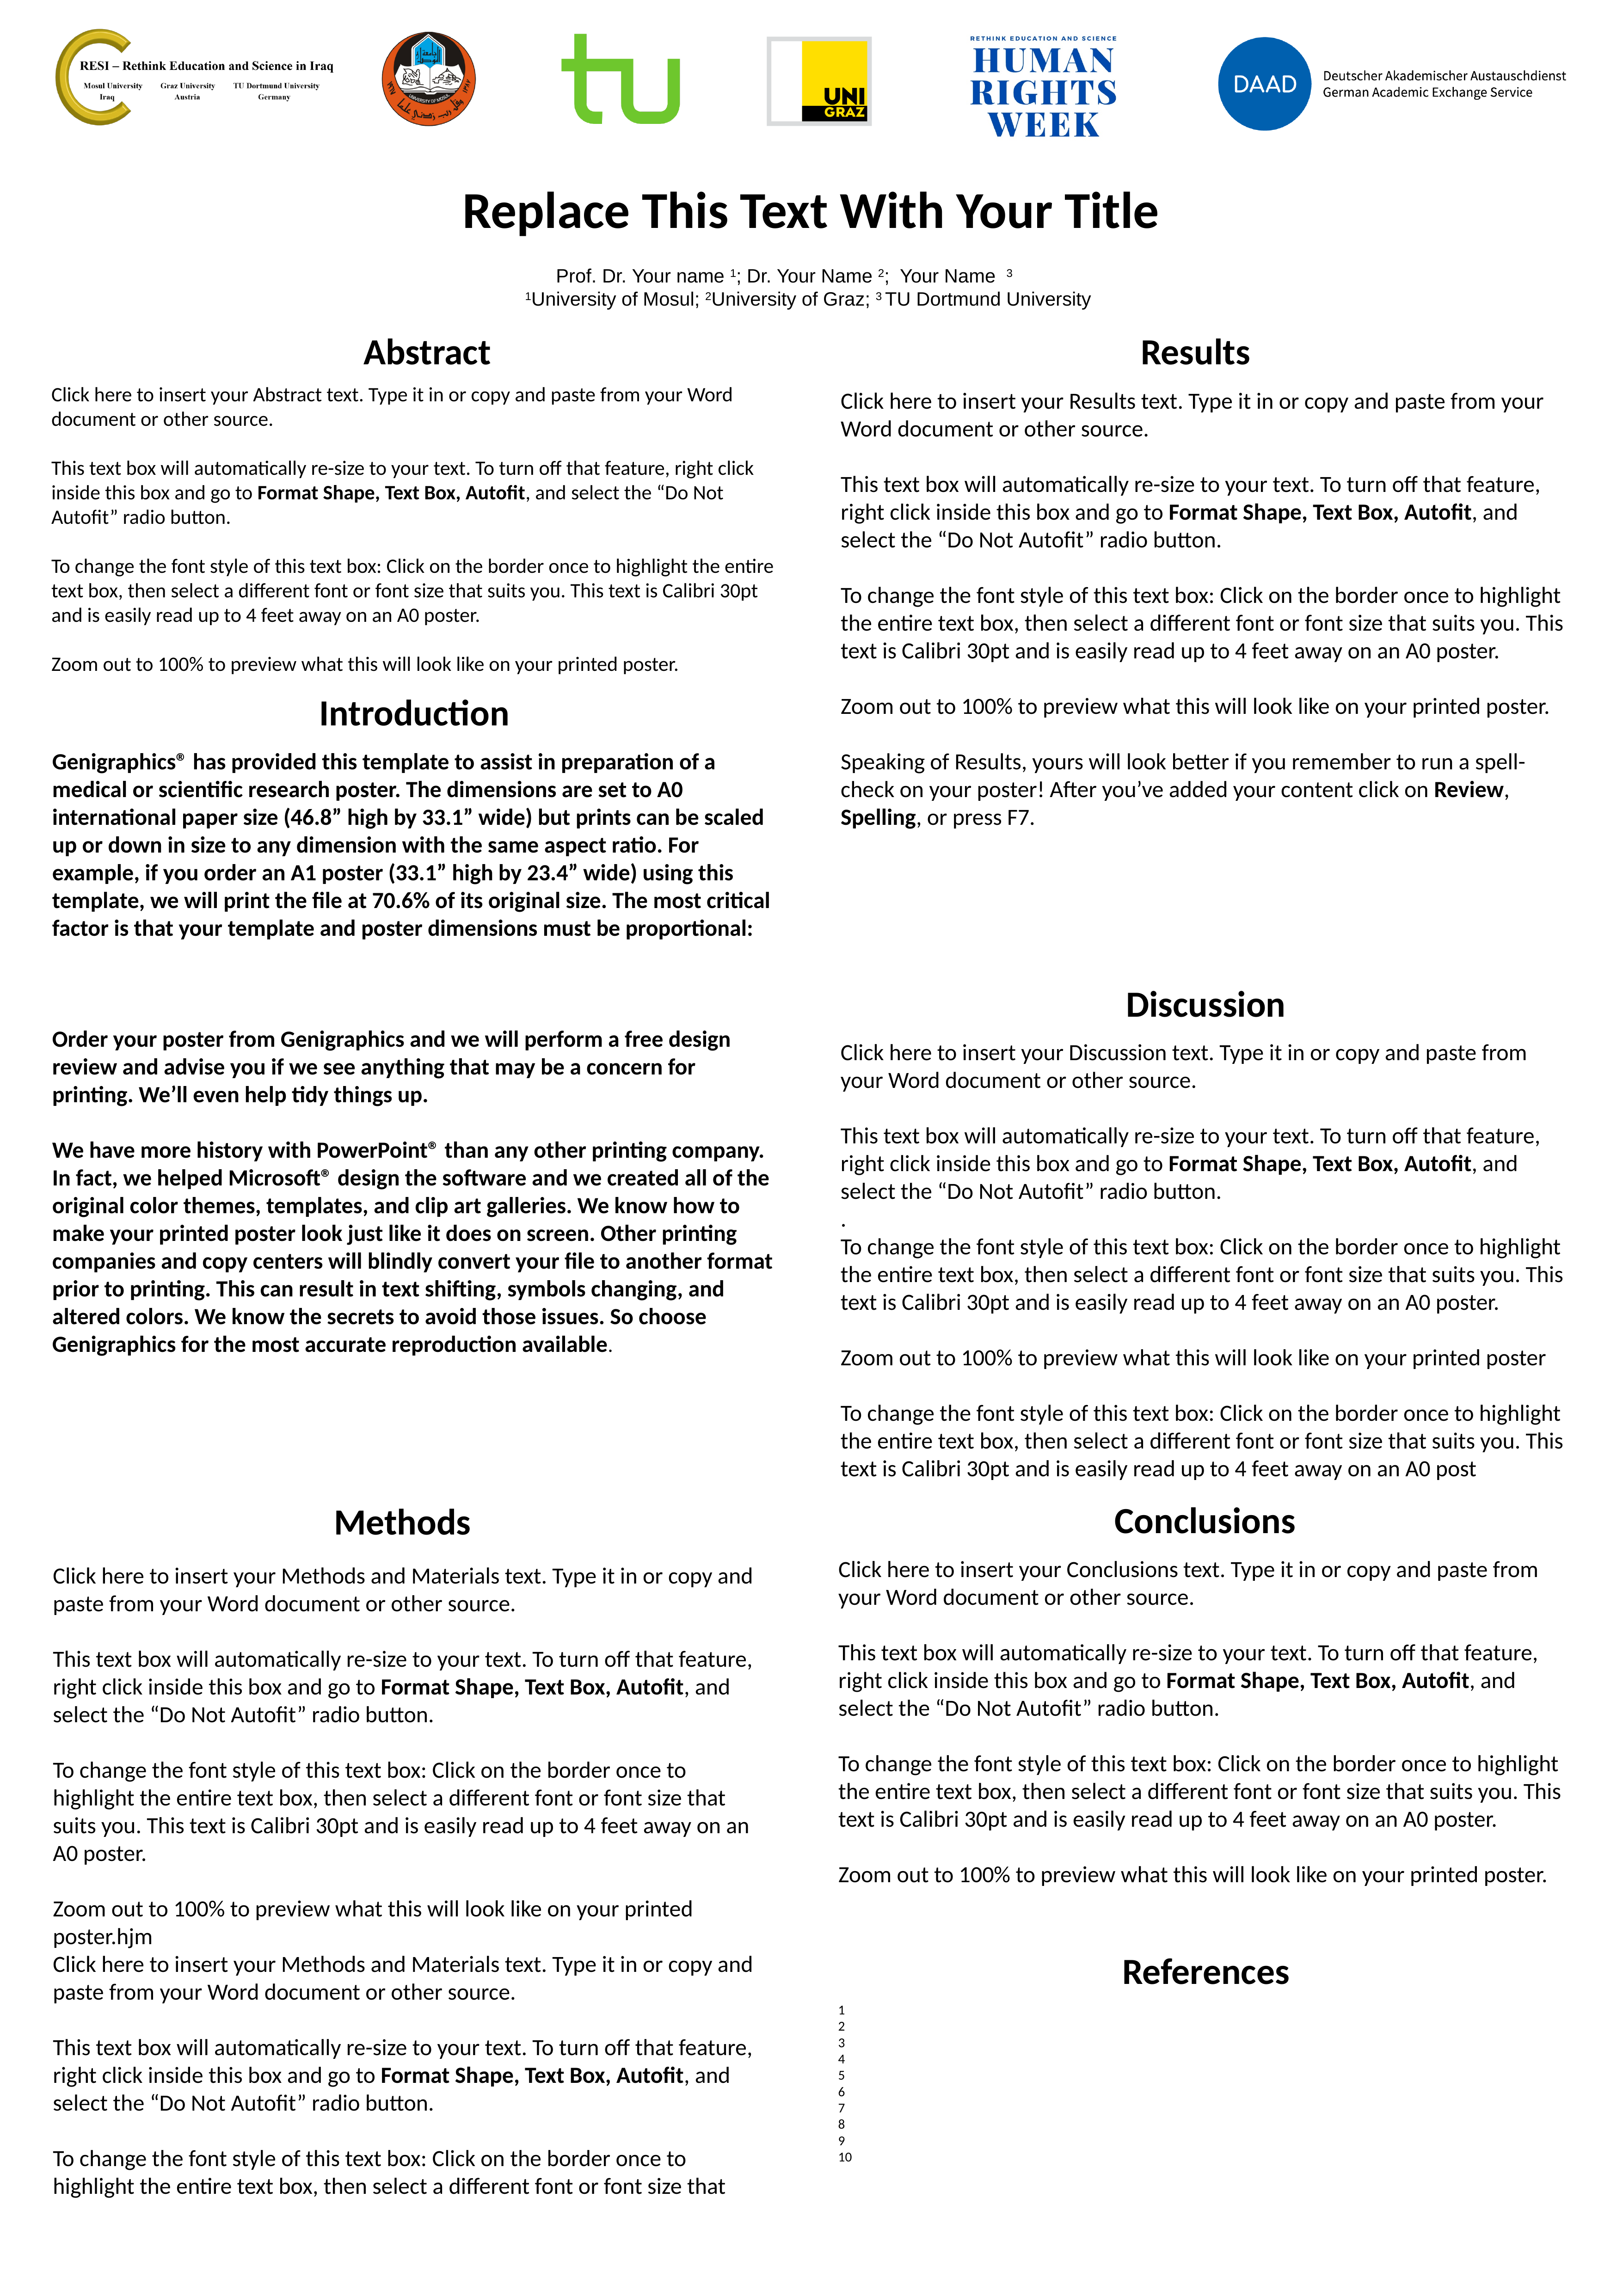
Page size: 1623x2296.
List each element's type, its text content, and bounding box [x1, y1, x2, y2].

text_box Replace This Text With Your Title [42, 153, 1581, 262]
picture [548, 20, 696, 138]
text_box Methods [40, 1495, 765, 1545]
text_box Prof. Dr. Your name 1; Dr. Your Name 2; Your Name 3 1University of Mosul; 2University of Graz; 3 TU Dortmund University [40, 263, 1581, 311]
picture [966, 29, 1121, 141]
text_box 1 2 3 4 5 6 7 8 9 10 [831, 1997, 1580, 2168]
text_box Conclusions [830, 1494, 1580, 1544]
picture [53, 27, 335, 127]
picture [376, 27, 481, 131]
text_box Introduction [40, 686, 789, 736]
title [39, 22, 1580, 326]
text_box Abstract [40, 325, 811, 375]
text_box Click here to insert your Results text. Type it in or copy and paste from your Word document or other source. This text box will automatically re-size to your text. To turn off that feature, right click inside this box and go to Format Shape, Text Box, Autofit, and select the “Do Not Autofit” radio button. To change the font style of this text box: Click on the border once to highlight the entire text box, then select a different font or font size that suits you. This text is Calibri 30pt and is easily read up to 4 feet away on an A0 poster. Zoom out to 100% to preview what this will look like on your printed poster. Speaking of Results, yours will look better if you remember to run a spell-check on your poster! After you’ve added your content click on Review, Spelling, or press F7. [831, 376, 1580, 839]
text_box Click here to insert your Abstract text. Type it in or copy and paste from your Word document or other source. This text box will automatically re-size to your text. To turn off that feature, right click inside this box and go to Format Shape, Text Box, Autofit, and select the “Do Not Autofit” radio button. To change the font style of this text box: Click on the border once to highlight the entire text box, then select a different font or font size that suits you. This text is Calibri 30pt and is easily read up to 4 feet away on an A0 poster. Zoom out to 100% to preview what this will look like on your printed poster. [42, 375, 791, 685]
picture [764, 34, 874, 129]
text_box Results [811, 325, 1580, 375]
picture [1213, 27, 1570, 139]
text_box Discussion [832, 977, 1580, 1027]
text_box Click here to insert your Methods and Materials text. Type it in or copy and paste from your Word document or other source. This text box will automatically re-size to your text. To turn off that feature, right click inside this box and go to Format Shape, Text Box, Autofit, and select the “Do Not Autofit” radio button. To change the font style of this text box: Click on the border once to highlight the entire text box, then select a different font or font size that suits you. This text is Calibri 30pt and is easily read up to 4 feet away on an A0 poster. Zoom out to 100% to preview what this will look like on your printed poster.hjm Click here to insert your Methods and Materials text. Type it in or copy and paste from your Word document or other source. This text box will automatically re-size to your text. To turn off that feature, right click inside this box and go to Format Shape, Text Box, Autofit, and select the “Do Not Autofit” radio button. To change the font style of this text box: Click on the border once to highlight the entire text box, then select a different font or font size that [43, 1551, 764, 2229]
text_box Click here to insert your Discussion text. Type it in or copy and paste from your Word document or other source. This text box will automatically re-size to your text. To turn off that feature, right click inside this box and go to Format Shape, Text Box, Autofit, and select the “Do Not Autofit” radio button. . To change the font style of this text box: Click on the border once to highlight the entire text box, then select a different font or font size that suits you. This text is Calibri 30pt and is easily read up to 4 feet away on an A0 poster. Zoom out to 100% to preview what this will look like on your printed poster To change the font style of this text box: Click on the border once to highlight the entire text box, then select a different font or font size that suits you. This text is Calibri 30pt and is easily read up to 4 feet away on an A0 post [831, 1028, 1580, 1514]
text_box References [832, 1945, 1580, 1995]
text_box Click here to insert your Conclusions text. Type it in or copy and paste from your Word document or other source. This text box will automatically re-size to your text. To turn off that feature, right click inside this box and go to Format Shape, Text Box, Autofit, and select the “Do Not Autofit” radio button. To change the font style of this text box: Click on the border once to highlight the entire text box, then select a different font or font size that suits you. This text is Calibri 30pt and is easily read up to 4 feet away on an A0 poster. Zoom out to 100% to preview what this will look like on your printed poster. [829, 1544, 1578, 1897]
